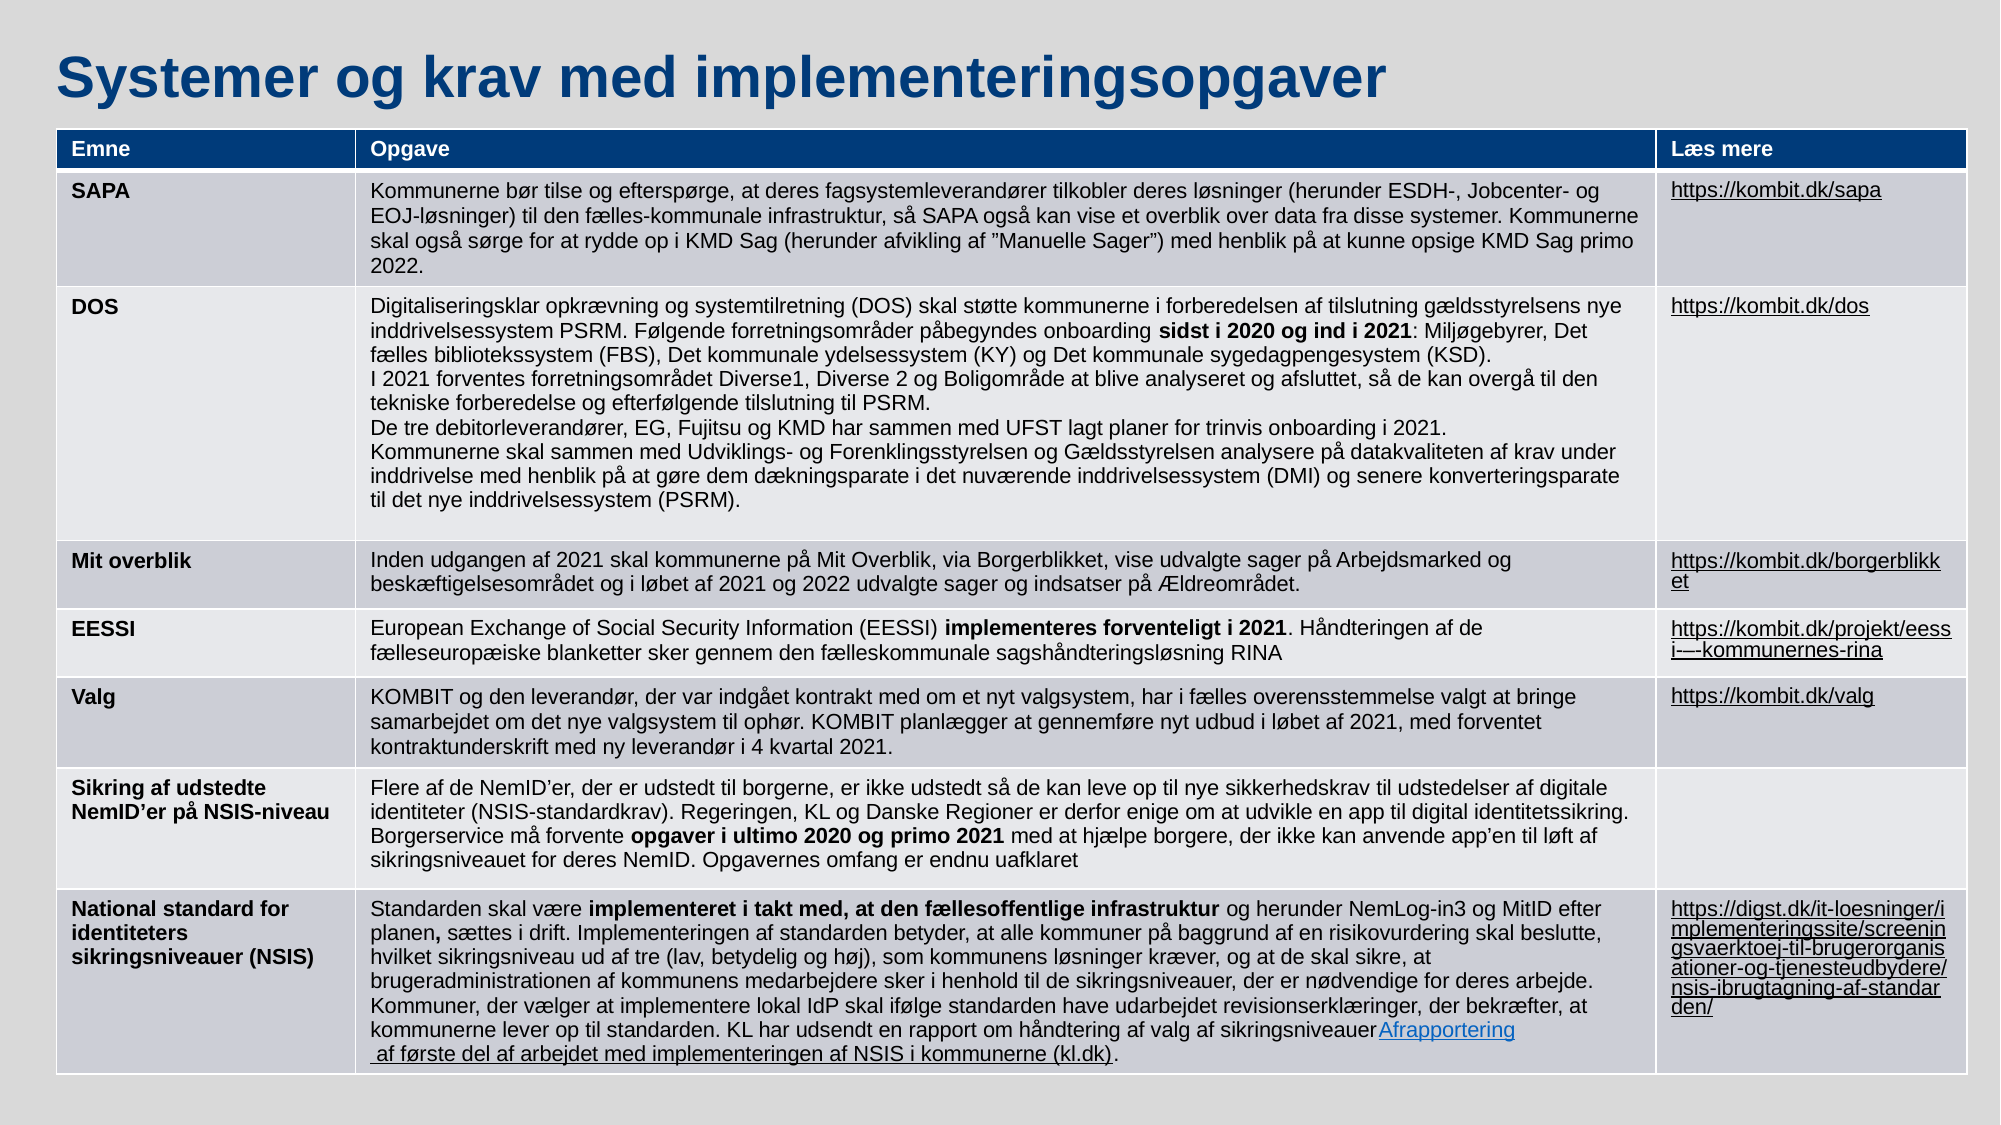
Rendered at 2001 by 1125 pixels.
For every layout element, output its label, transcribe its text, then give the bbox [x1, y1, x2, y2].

text_box Systemer og krav med implementeringsopgaver [56, 0, 1815, 110]
table_cell KOMBIT og den leverandør, der var indgået kontrakt med om et nyt valgsystem, har i fælles overensstemmelse valgt at bringe samarbejdet om det nye valgsystem til ophør. KOMBIT planlægger at gennemføre nyt udbud i løbet af 2021, med forventet kontraktunderskrift med ny leverandør i 4 kvartal 2021. [356, 678, 1655, 767]
table_cell [1657, 769, 1966, 888]
table_cell Standarden skal være implementeret i takt med, at den fællesoffentlige infrastruktur og herunder NemLog-in3 og MitID efter planen, sættes i drift. Implementeringen af standarden betyder, at alle kommuner på baggrund af en risikovurdering skal beslutte, hvilket sikringsniveau ud af tre (lav, betydelig og høj), som kommunens løsninger kræver, og at de skal sikre, at brugeradministrationen af kommunens medarbejdere sker i henhold til de sikringsniveauer, der er nødvendige for deres arbejde. Kommuner, der vælger at implementere lokal IdP skal ifølge standarden have udarbejdet revisionserklæringer, der bekræfter, at kommunerne lever op til standarden. KL har udsendt en rapport om håndtering af valg af sikringsniveauerAfrapportering af første del af arbejdet med implementeringen af NSIS i kommunerne (kl.dk). [356, 890, 1655, 1073]
table_cell SAPA [57, 173, 355, 286]
table_cell https://kombit.dk/borgerblikket [1657, 541, 1966, 608]
table_cell Inden udgangen af 2021 skal kommunerne på Mit Overblik, via Borgerblikket, vise udvalgte sager på Arbejdsmarked og beskæftigelsesområdet og i løbet af 2021 og 2022 udvalgte sager og indsatser på Ældreområdet. [356, 541, 1655, 608]
table_header Emne [57, 130, 355, 168]
table_cell https://kombit.dk/sapa [1657, 173, 1966, 286]
table_cell DOS [57, 287, 355, 540]
table_cell Flere af de NemID’er, der er udstedt til borgerne, er ikke udstedt så de kan leve op til nye sikkerhedskrav til udstedelser af digitale identiteter (NSIS-standardkrav). Regeringen, KL og Danske Regioner er derfor enige om at udvikle en app til digital identitetssikring. Borgerservice må forvente opgaver i ultimo 2020 og primo 2021 med at hjælpe borgere, der ikke kan anvende app’en til løft af sikringsniveauet for deres NemID. Opgavernes omfang er endnu uafklaret [356, 769, 1655, 888]
table_cell Valg [57, 678, 355, 767]
table_cell https://kombit.dk/dos [1657, 287, 1966, 540]
table_cell https://digst.dk/it-loesninger/implementeringssite/screeningsvaerktoej-til-brugerorganisationer-og-tjenesteudbydere/nsis-ibrugtagning-af-standarden/ [1657, 890, 1966, 1073]
table_header Læs mere [1657, 130, 1966, 168]
table_cell European Exchange of Social Security Information (EESSI) implementeres forventeligt i 2021. Håndteringen af de fælleseuropæiske blanketter sker gennem den fælleskommunale sagshåndteringsløsning RINA [356, 610, 1655, 676]
table_cell EESSI [57, 610, 355, 676]
table_cell Kommunerne bør tilse og efterspørge, at deres fagsystemleverandører tilkobler deres løsninger (herunder ESDH-, Jobcenter- og EOJ-løsninger) til den fælles-kommunale infrastruktur, så SAPA også kan vise et overblik over data fra disse systemer. Kommunerne skal også sørge for at rydde op i KMD Sag (herunder afvikling af ”Manuelle Sager”) med henblik på at kunne opsige KMD Sag primo 2022. [356, 173, 1655, 286]
table_cell Digitaliseringsklar opkrævning og systemtilretning (DOS) skal støtte kommunerne i forberedelsen af tilslutning gældsstyrelsens nye inddrivelsessystem PSRM. Følgende forretningsområder påbegyndes onboarding sidst i 2020 og ind i 2021: Miljøgebyrer, Det fælles bibliotekssystem (FBS), Det kommunale ydelsessystem (KY) og Det kommunale sygedagpengesystem (KSD). I 2021 forventes forretningsområdet Diverse1, Diverse 2 og Boligområde at blive analyseret og afsluttet, så de kan overgå til den tekniske forberedelse og efterfølgende tilslutning til PSRM. De tre debitorleverandører, EG, Fujitsu og KMD har sammen med UFST lagt planer for trinvis onboarding i 2021. Kommunerne skal sammen med Udviklings- og Forenklingsstyrelsen og Gældsstyrelsen analysere på datakvaliteten af krav under inddrivelse med henblik på at gøre dem dækningsparate i det nuværende inddrivelsessystem (DMI) og senere konverteringsparate til det nye inddrivelsessystem (PSRM). [356, 287, 1655, 540]
table_cell https://kombit.dk/projekt/eessi-–-kommunernes-rina [1657, 610, 1966, 676]
table_header Opgave [356, 130, 1655, 168]
table_cell Sikring af udstedte NemID’er på NSIS-niveau [57, 769, 355, 888]
table_cell https://kombit.dk/valg [1657, 678, 1966, 767]
table_cell National standard for identiteters sikringsniveauer (NSIS) [57, 890, 355, 1073]
table_cell Mit overblik [57, 541, 355, 608]
